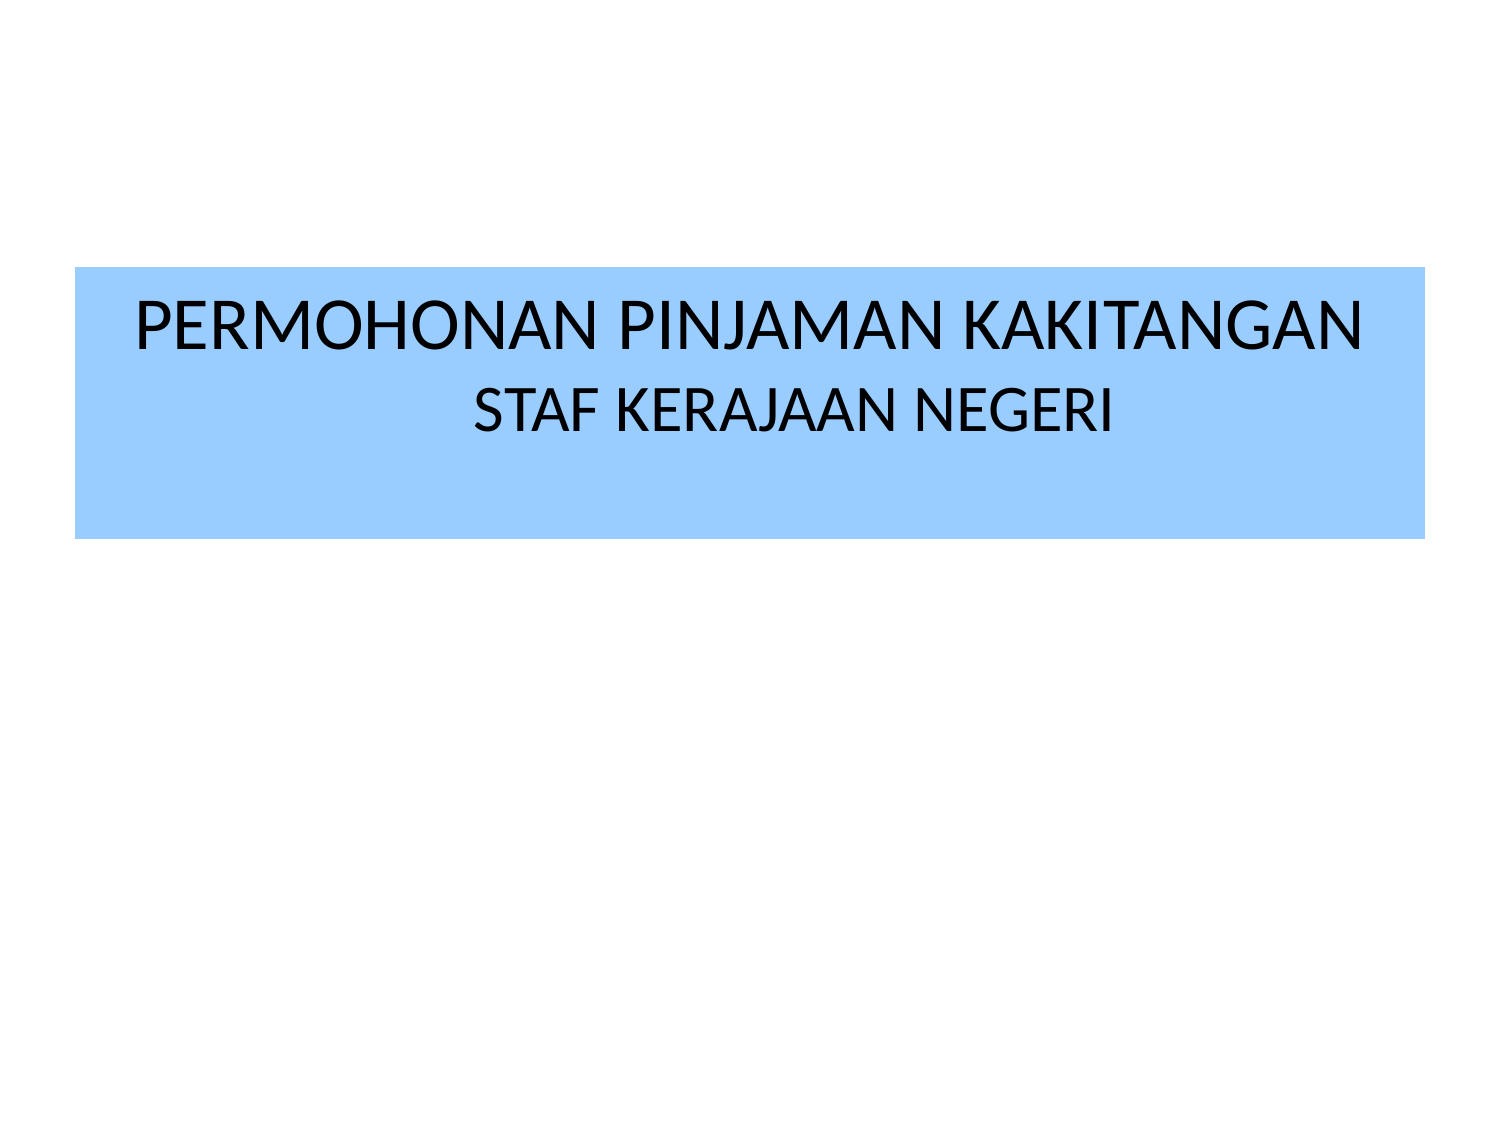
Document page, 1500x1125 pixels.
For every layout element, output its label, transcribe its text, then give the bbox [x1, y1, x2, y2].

list PERMOHONAN PINJAMAN KAKITANGAN STAF KERAJAAN NEGERI [75, 267, 1425, 539]
